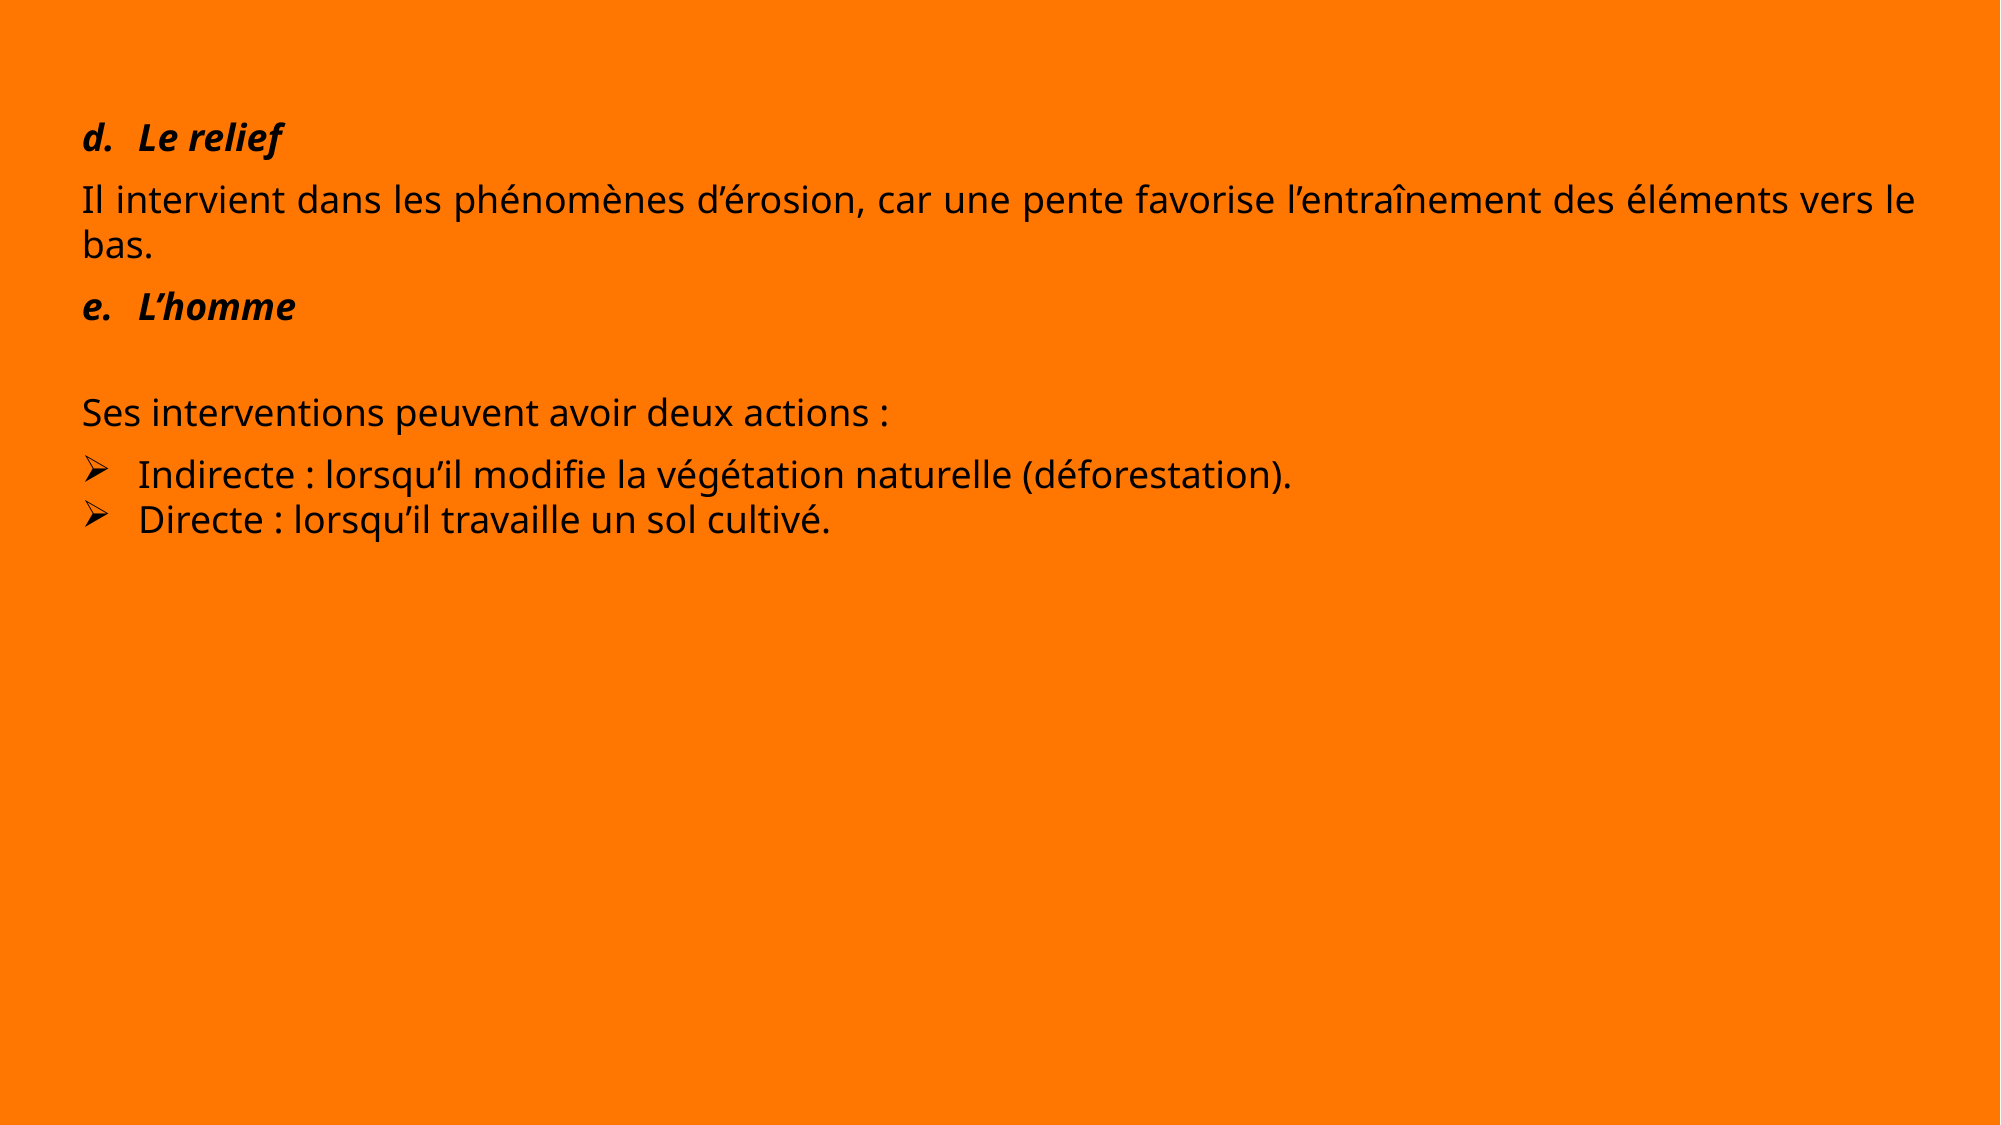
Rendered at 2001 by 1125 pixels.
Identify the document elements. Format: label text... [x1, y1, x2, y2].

text_box Le relief Il intervient dans les phénomènes d’érosion, car une pente favorise l’entraînement des éléments vers le bas. L’homme Ses interventions peuvent avoir deux actions : Indirecte : lorsqu’il modifie la végétation naturelle (déforestation). Directe : lorsqu’il travaille un sol cultivé. [67, 106, 1933, 549]
